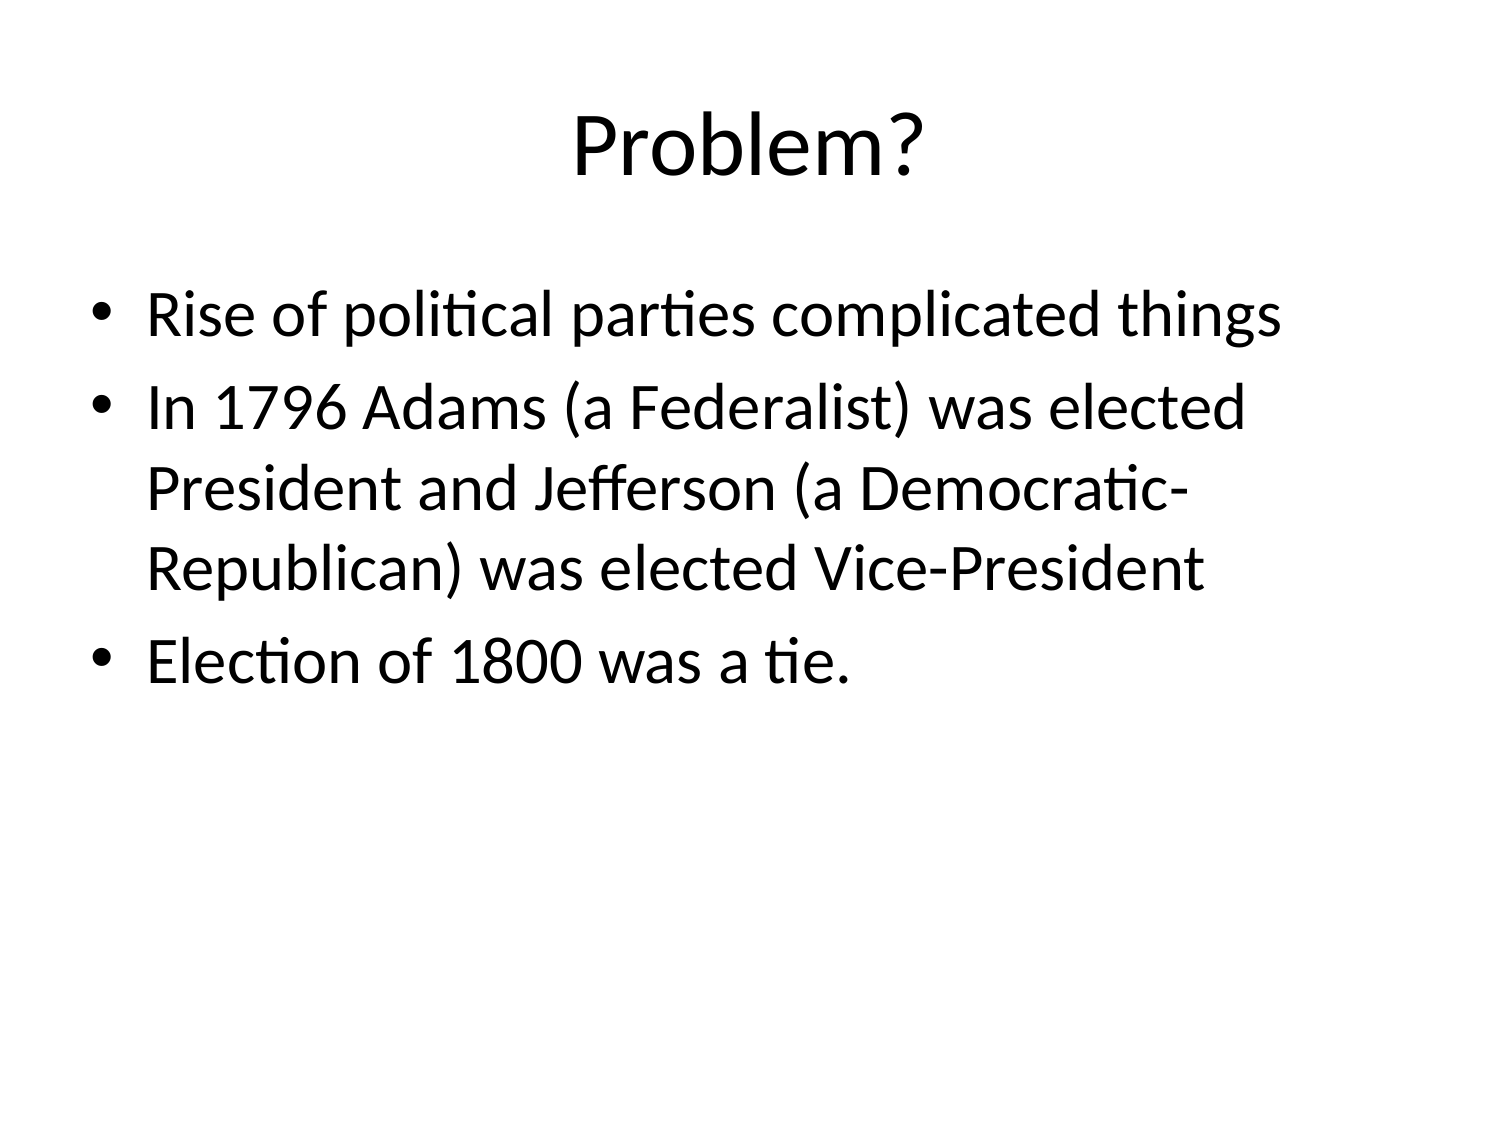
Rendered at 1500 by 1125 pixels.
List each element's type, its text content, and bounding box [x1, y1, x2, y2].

title Problem? [75, 45, 1425, 233]
list Rise of political parties complicated things In 1796 Adams (a Federalist) was elected President and Jefferson (a Democratic-Republican) was elected Vice-President Election of 1800 was a tie. [75, 262, 1425, 1005]
